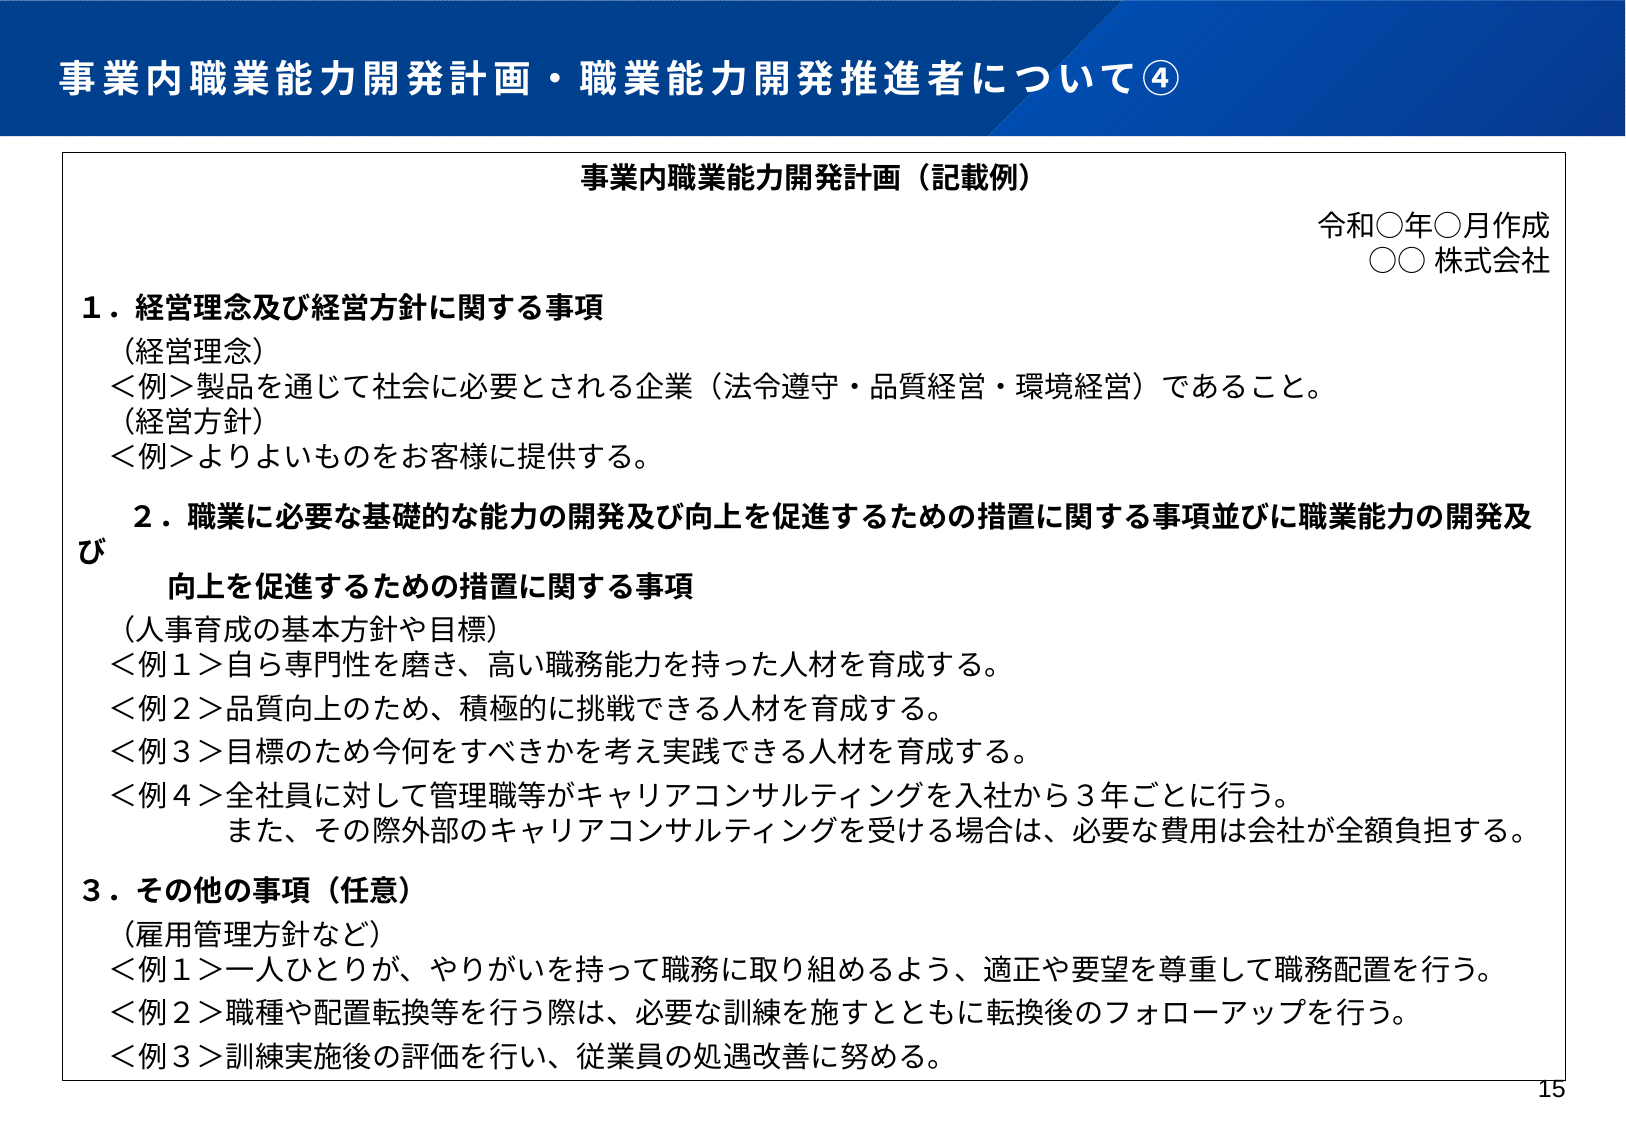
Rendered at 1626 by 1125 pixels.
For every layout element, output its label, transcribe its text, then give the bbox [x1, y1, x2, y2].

title 事業内職業能力開発計画・職業能力開発推進者について④ [0, 24, 1625, 122]
text_box 事業内職業能力開発計画（記載例） 令和○年○月作成 ○○株式会社 １．経営理念及び経営方針に関する事項 （経営理念） ＜例＞製品を通じて社会に必要とされる企業（法令遵守・品質経営・環境経営）であること。 （経営方針） ＜例＞よりよいものをお客様に提供する。 ２．職業に必要な基礎的な能力の開発及び向上を促進するための措置に関する事項並びに職業能力の開発及び 向上を促進するための措置に関する事項 （人事育成の基本方針や目標） ＜例１＞自ら専門性を磨き、高い職務能力を持った人材を育成する。 ＜例２＞品質向上のため、積極的に挑戦できる人材を育成する。 ＜例３＞目標のため今何をすべきかを考え実践できる人材を育成する。 ＜例４＞全社員に対して管理職等がキャリアコンサルティングを入社から３年ごとに行う。 また、その際外部のキャリアコンサルティングを受ける場合は、必要な費用は会社が全額負担する。 ３．その他の事項（任意） （雇用管理方針など） ＜例１＞一人ひとりが、やりがいを持って職務に取り組めるよう、適正や要望を尊重して職務配置を行う。 ＜例２＞職種や配置転換等を行う際は、必要な訓練を施すとともに転換後のフォローアップを行う。 ＜例３＞訓練実施後の評価を行い、従業員の処遇改善に努める。 [62, 152, 1566, 1081]
slide_number 15 [1462, 1081, 1566, 1118]
